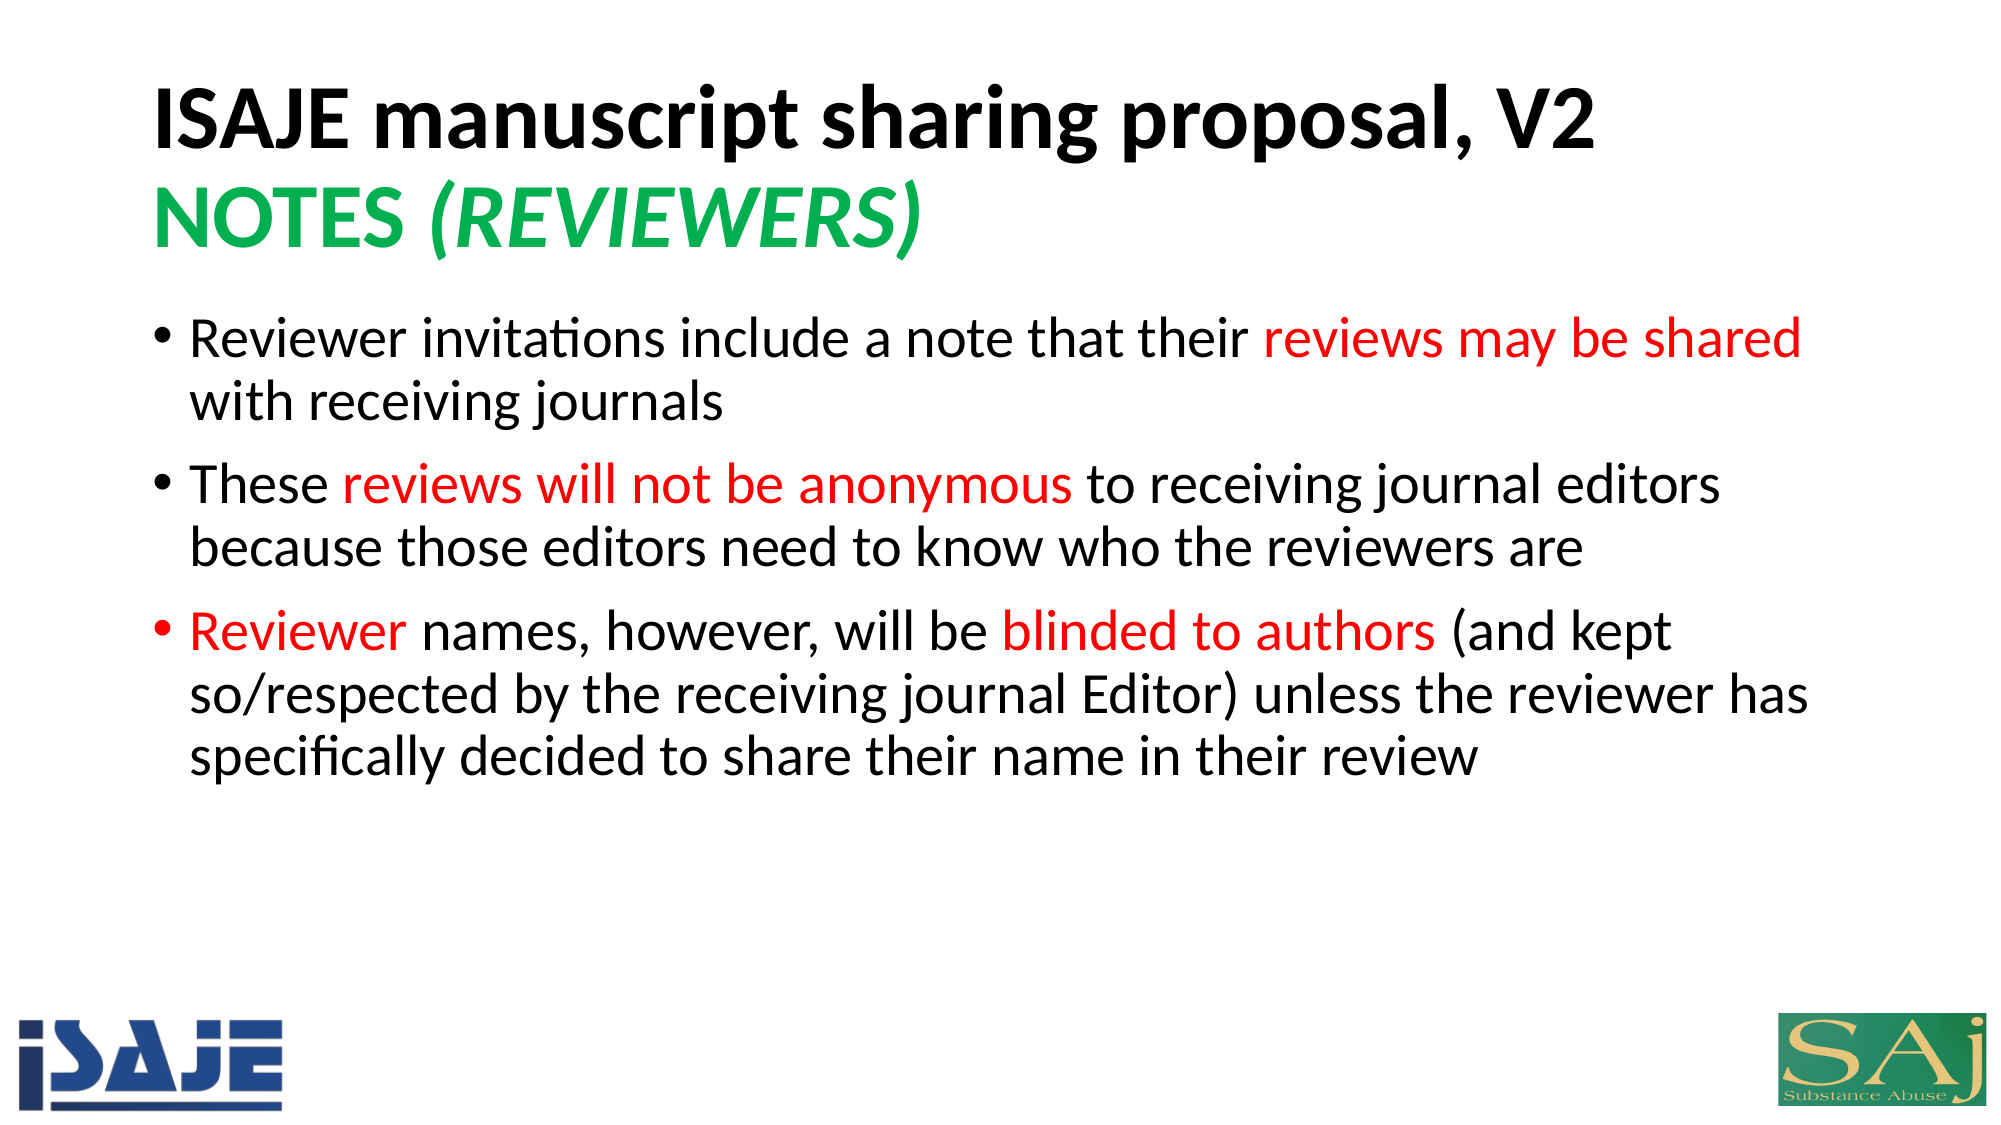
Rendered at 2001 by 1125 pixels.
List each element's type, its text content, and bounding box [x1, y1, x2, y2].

title ISAJE manuscript sharing proposal, V2 NOTES (REVIEWERS) [137, 59, 1863, 278]
list Reviewer invitations include a note that their reviews may be shared with receiving journals These reviews will not be anonymous to receiving journal editors because those editors need to know who the reviewers are Reviewer names, however, will be blinded to authors (and kept so/respected by the receiving journal Editor) unless the reviewer has specifically decided to share their name in their review [137, 299, 1863, 1014]
picture [13, 1013, 289, 1118]
